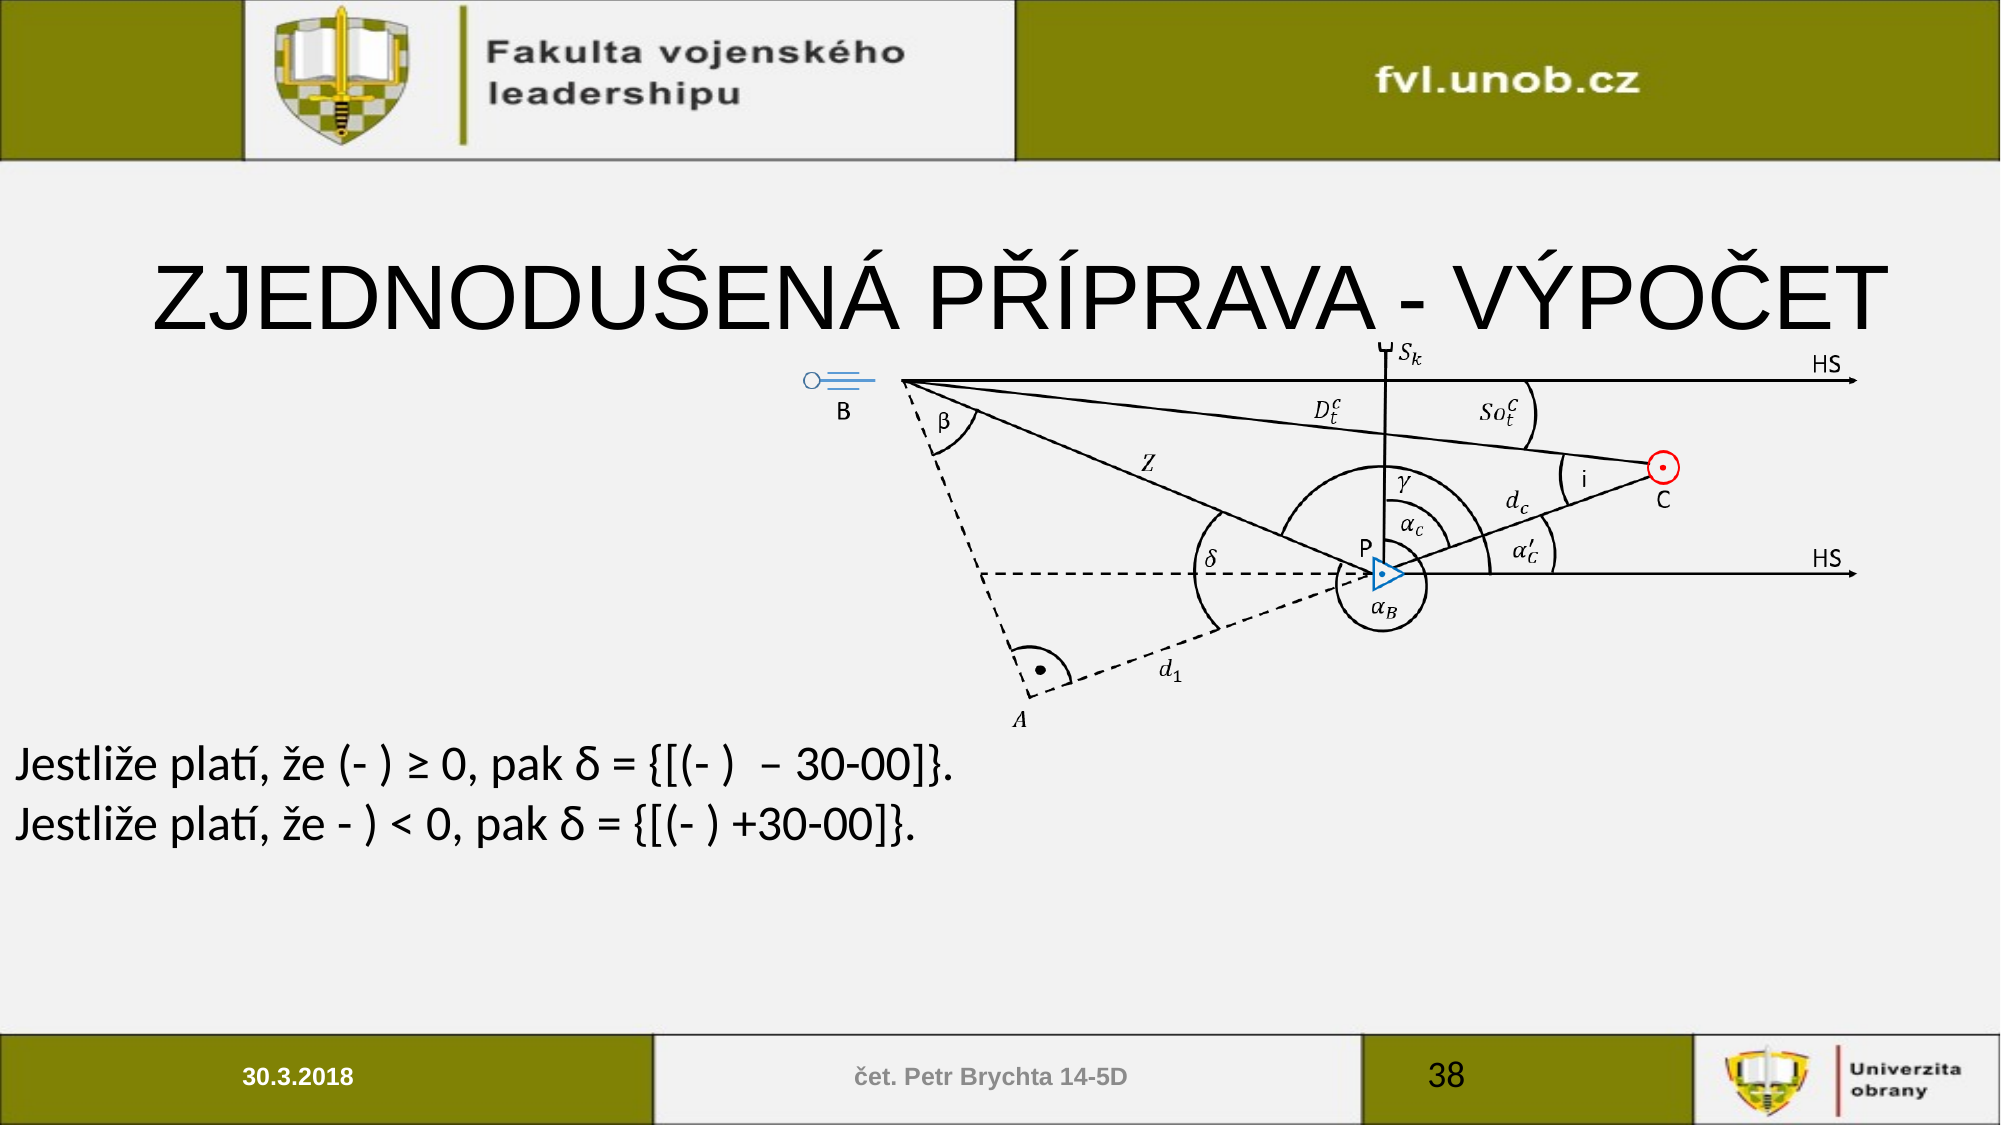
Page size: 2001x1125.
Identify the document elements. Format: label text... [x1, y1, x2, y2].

title ZJEDNODUŠENÁ PŘÍPRAVA - VÝPOČET [137, 190, 1922, 409]
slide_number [73, 1045, 524, 1106]
picture [0, 0, 2001, 1125]
footer čet. Petr Brychta 14-5D [839, 1045, 1161, 1106]
slide_number 38 [1412, 1042, 1863, 1103]
